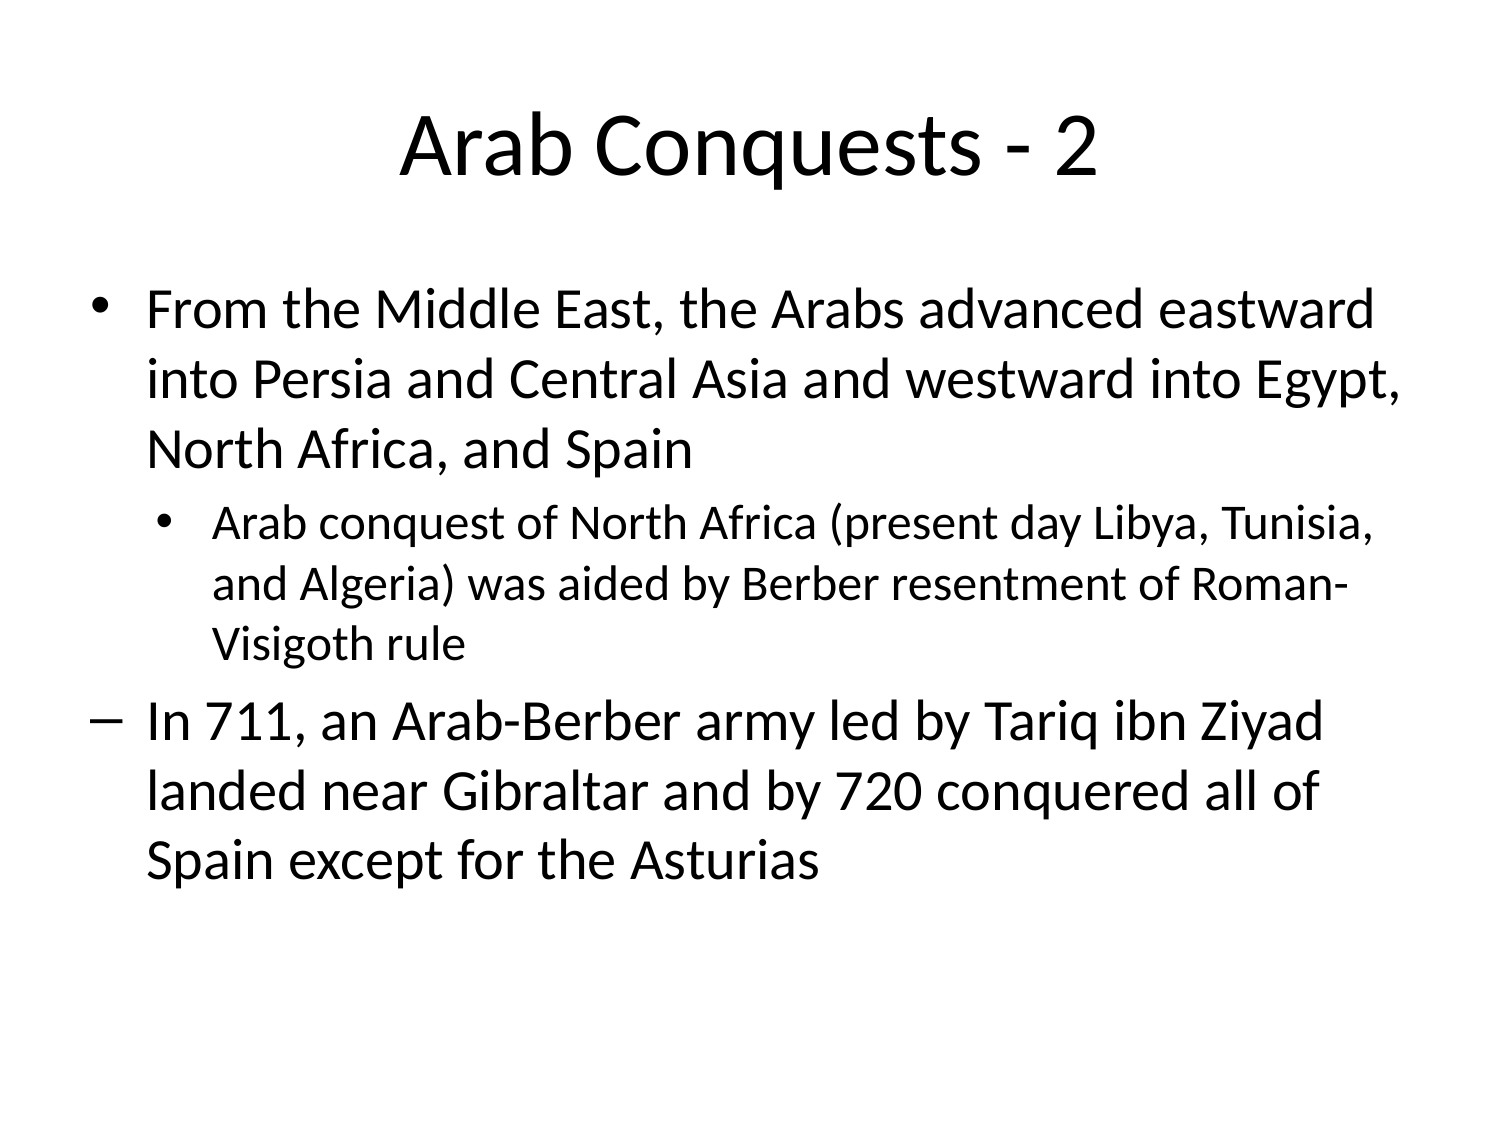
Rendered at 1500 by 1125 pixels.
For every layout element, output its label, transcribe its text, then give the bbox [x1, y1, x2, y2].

list From the Middle East, the Arabs advanced eastward into Persia and Central Asia and westward into Egypt, North Africa, and Spain Arab conquest of North Africa (present day Libya, Tunisia, and Algeria) was aided by Berber resentment of Roman-Visigoth rule In 711, an Arab-Berber army led by Tariq ibn Ziyad landed near Gibraltar and by 720 conquered all of Spain except for the Asturias [75, 262, 1425, 1005]
title Arab Conquests - 2 [75, 45, 1425, 233]
